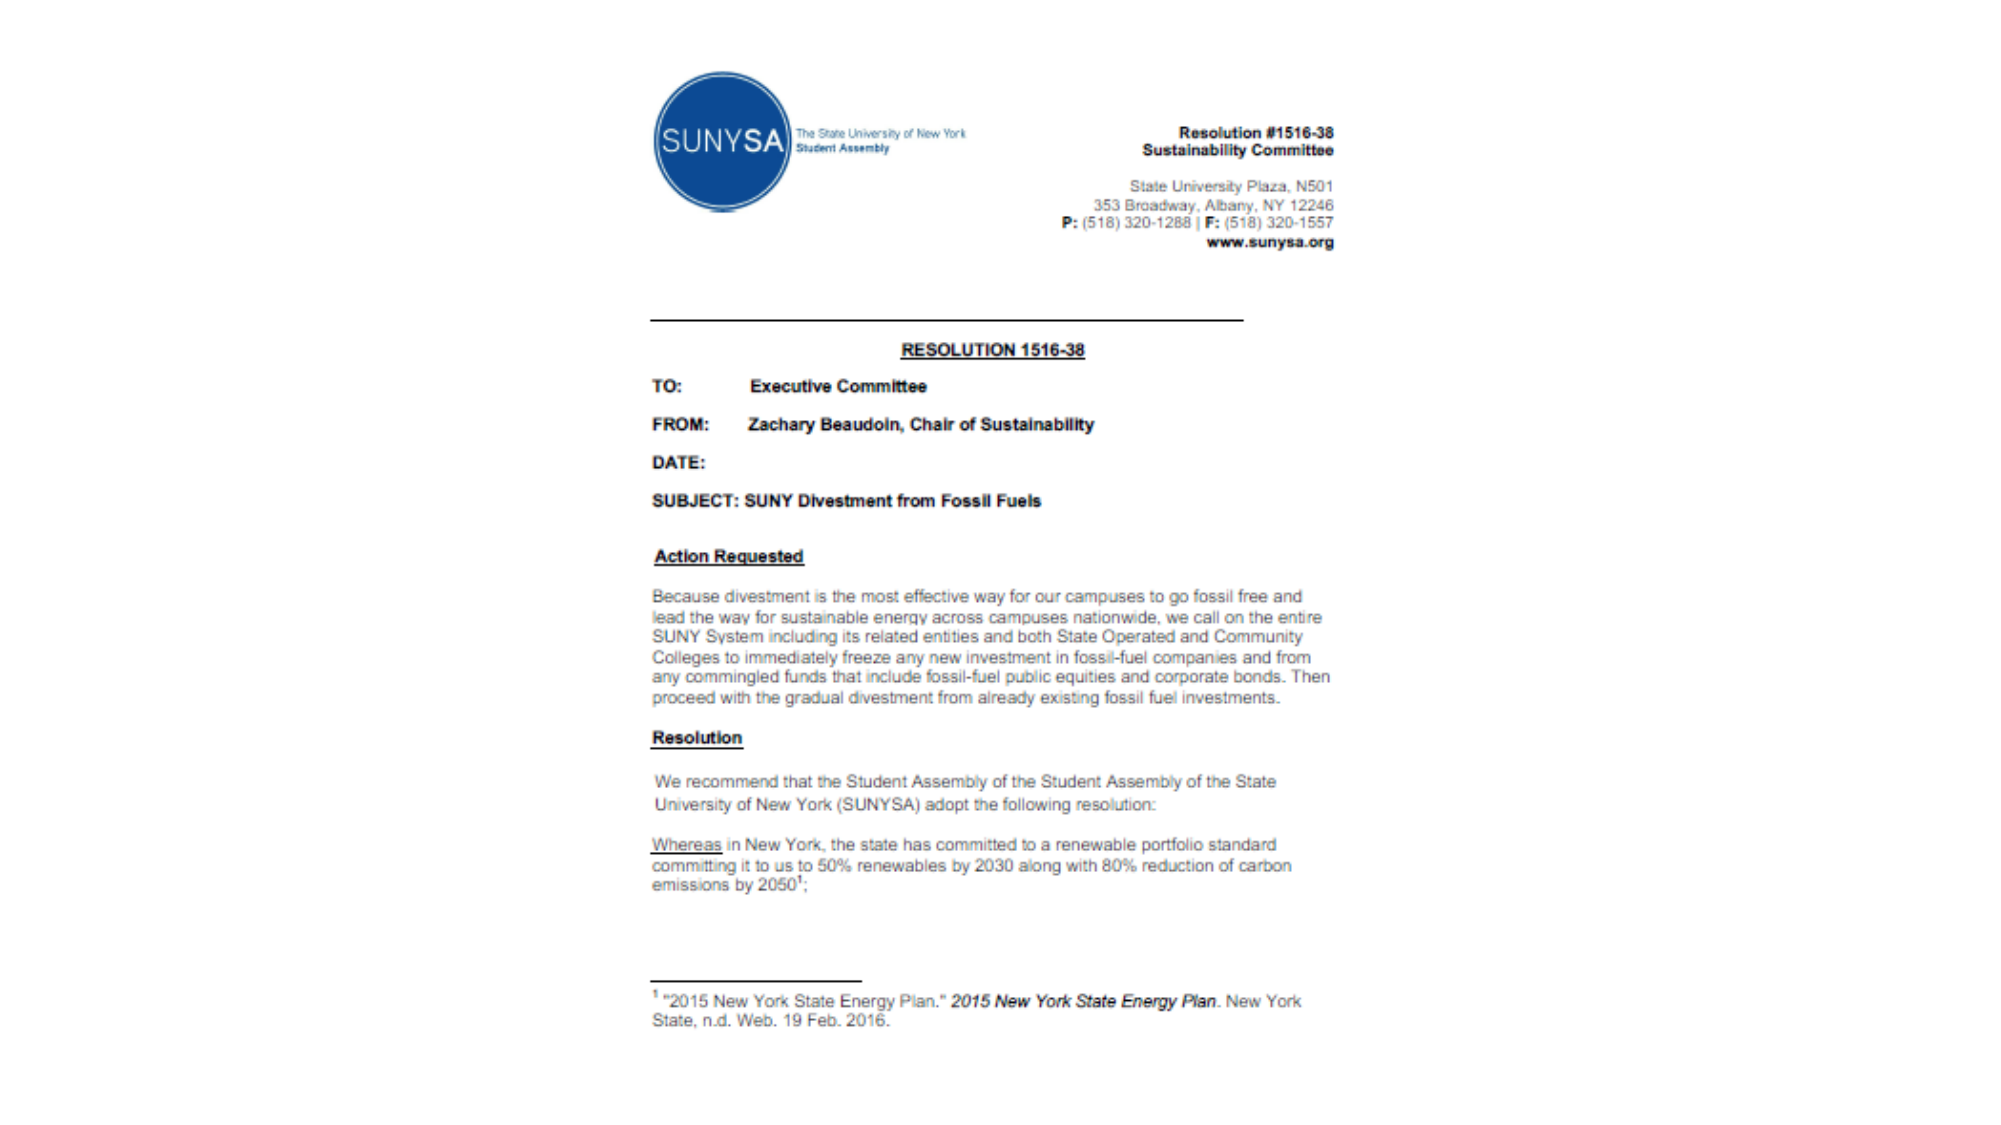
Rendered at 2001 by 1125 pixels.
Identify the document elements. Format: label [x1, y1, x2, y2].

picture [603, 45, 1394, 1084]
